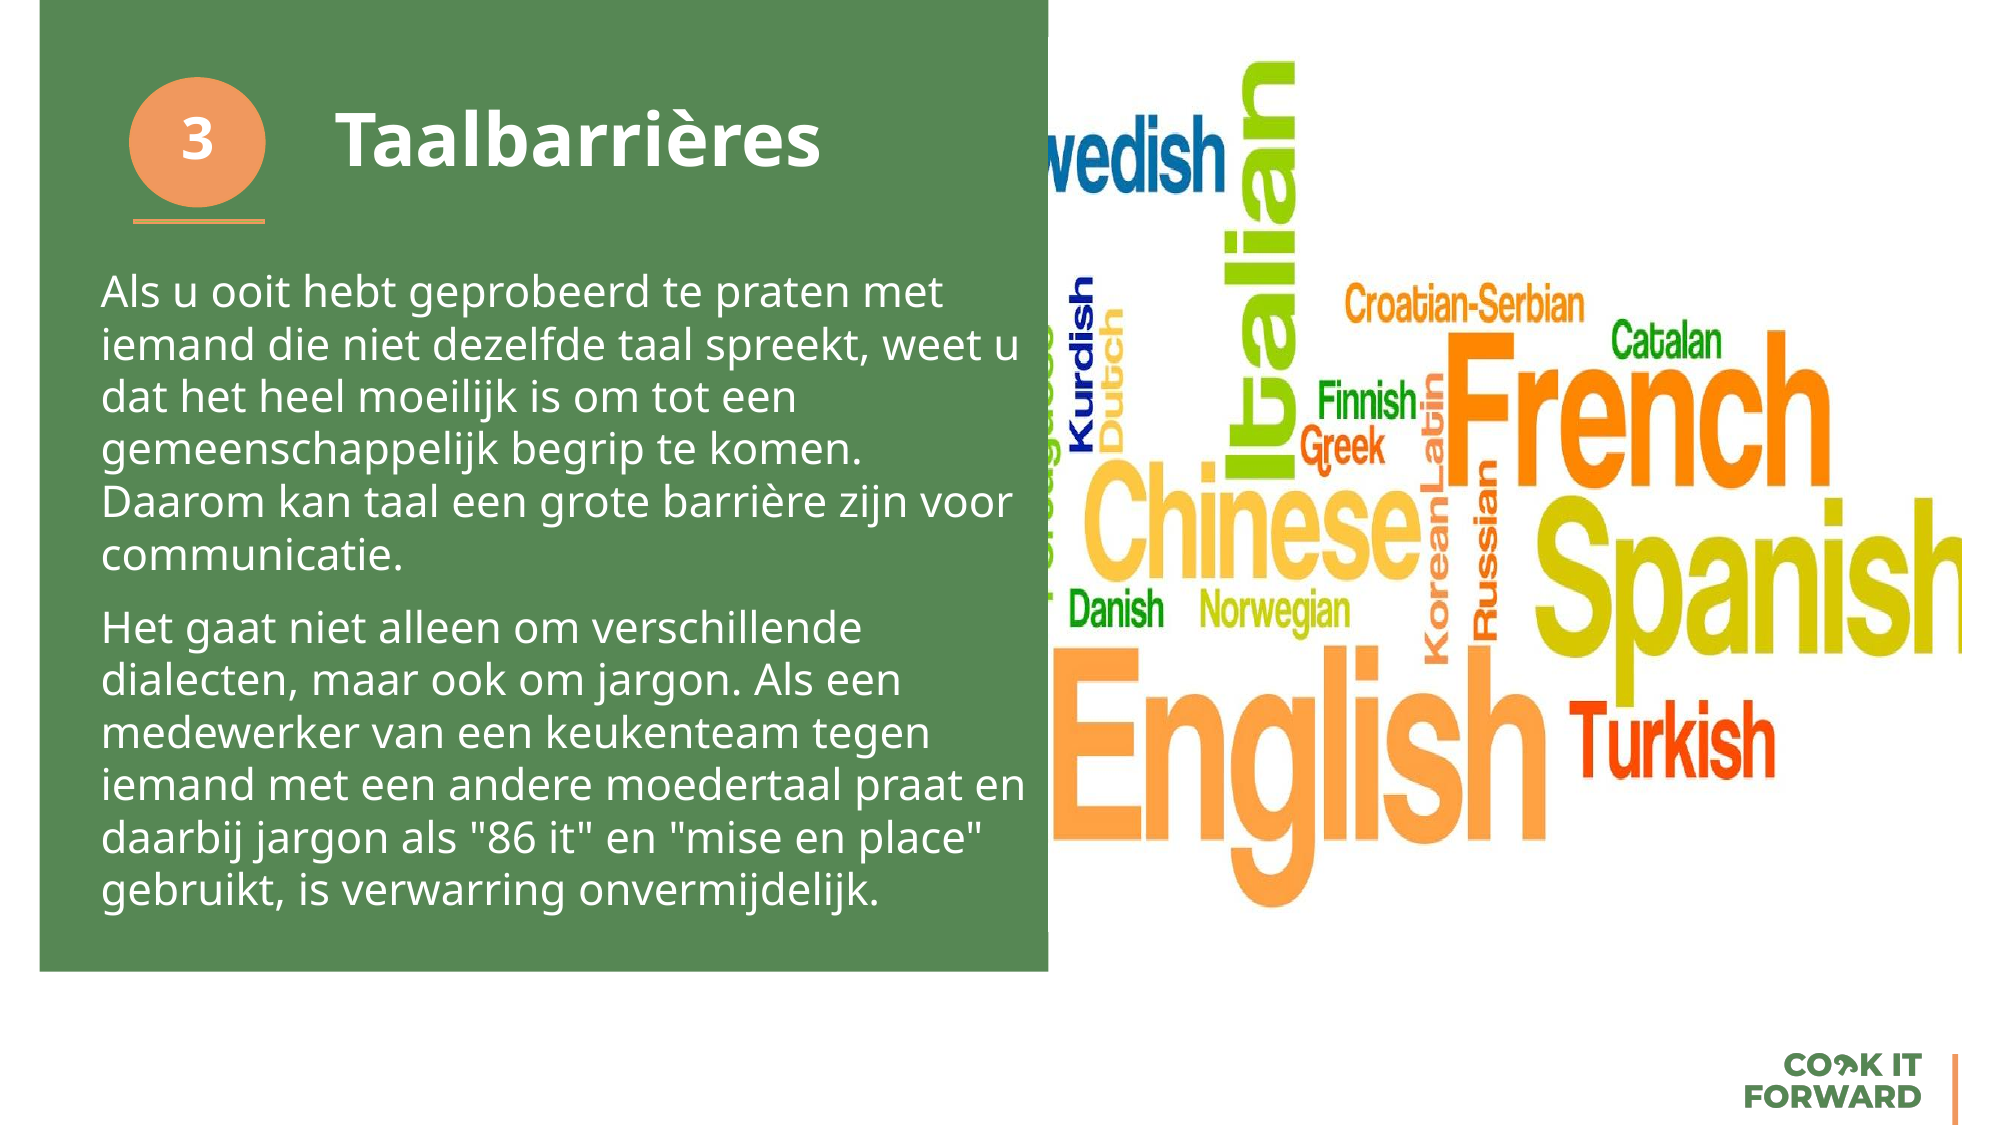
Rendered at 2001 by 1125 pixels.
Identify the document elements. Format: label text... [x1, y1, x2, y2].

list Als u ooit hebt geprobeerd te praten met iemand die niet dezelfde taal spreekt, weet u dat het heel moeilijk is om tot een gemeenschappelijk begrip te komen. Daarom kan taal een grote barrière zijn voor communicatie. Het gaat niet alleen om verschillende dialecten, maar ook om jargon. Als een medewerker van een keukenteam tegen iemand met een andere moedertaal praat en daarbij jargon als "86 it" en "mise en place" gebruikt, is verwarring onvermijdelijk. [48, 256, 1049, 985]
text_box 3 [151, 102, 236, 207]
list Taalbarrières [319, 94, 980, 190]
text_box [130, 78, 265, 195]
picture [1048, 37, 1962, 932]
picture [1745, 1053, 1922, 1108]
